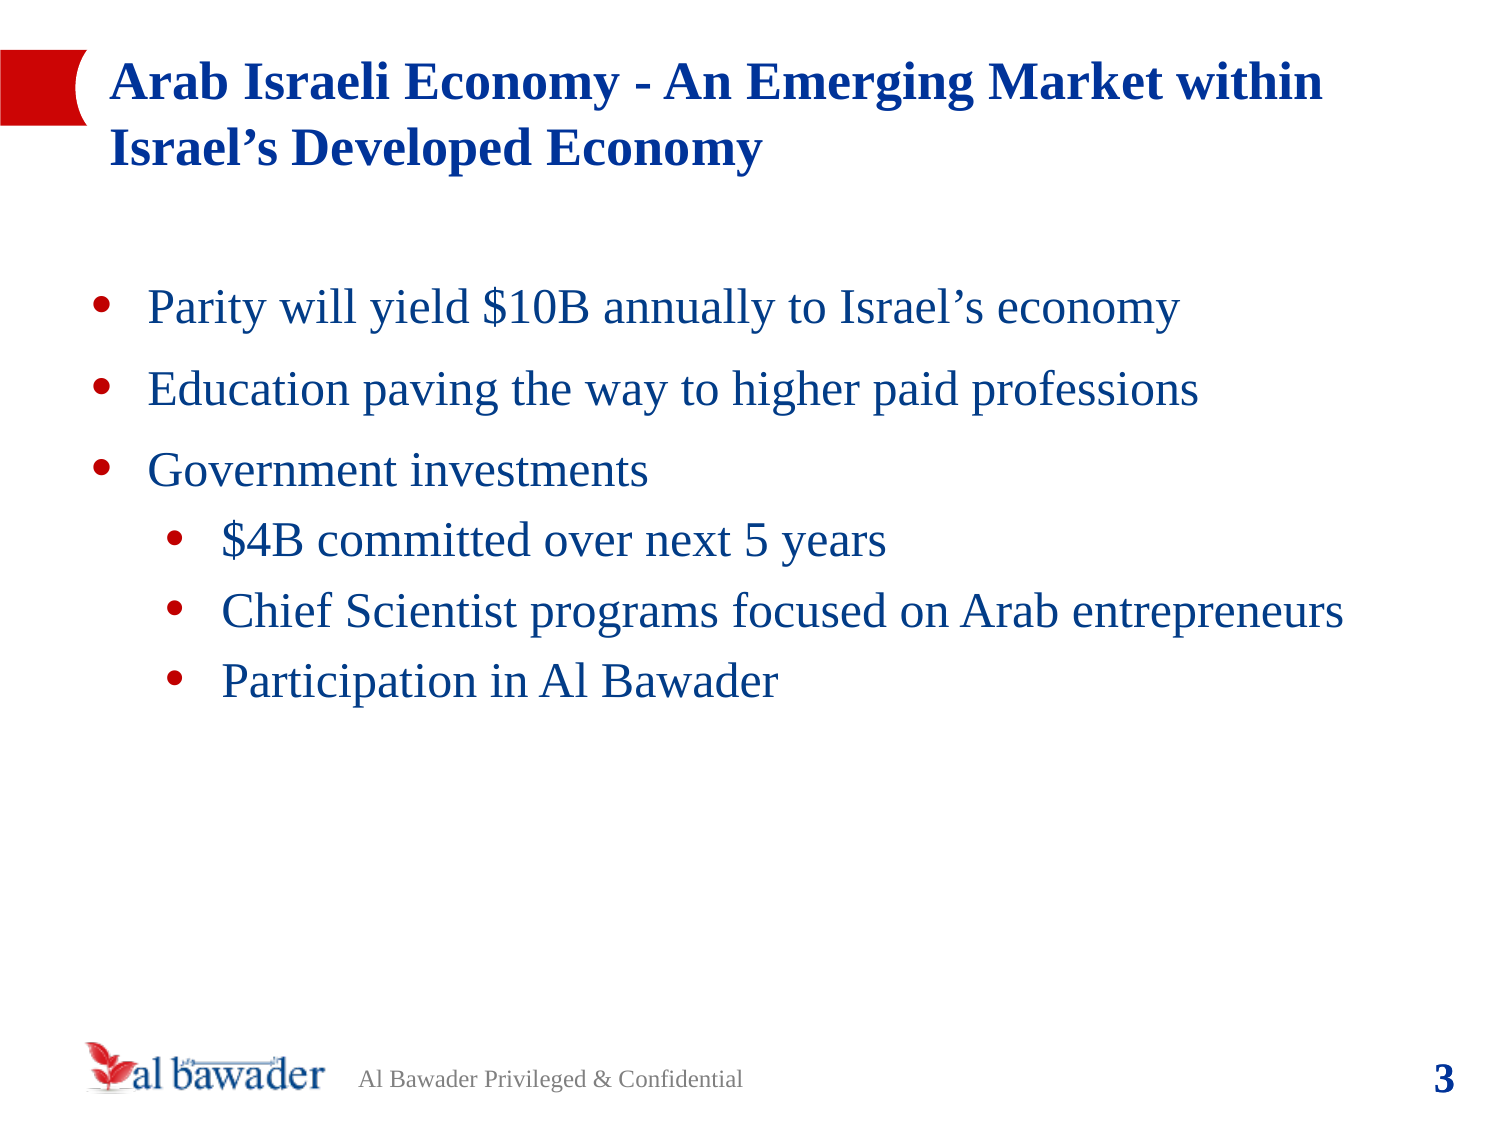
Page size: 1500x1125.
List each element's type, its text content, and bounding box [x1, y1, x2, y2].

picture [79, 1030, 338, 1103]
text_box 3 [1384, 1012, 1498, 1125]
text_box Parity will yield $10B annually to Israel’s economy Education paving the way to higher paid professions Government investments $4B committed over next 5 years Chief Scientist programs focused on Arab entrepreneurs Participation in Al Bawader [76, 266, 1469, 891]
title Arab Israeli Economy - An Emerging Market within Israel’s Developed Economy [94, 17, 1369, 205]
